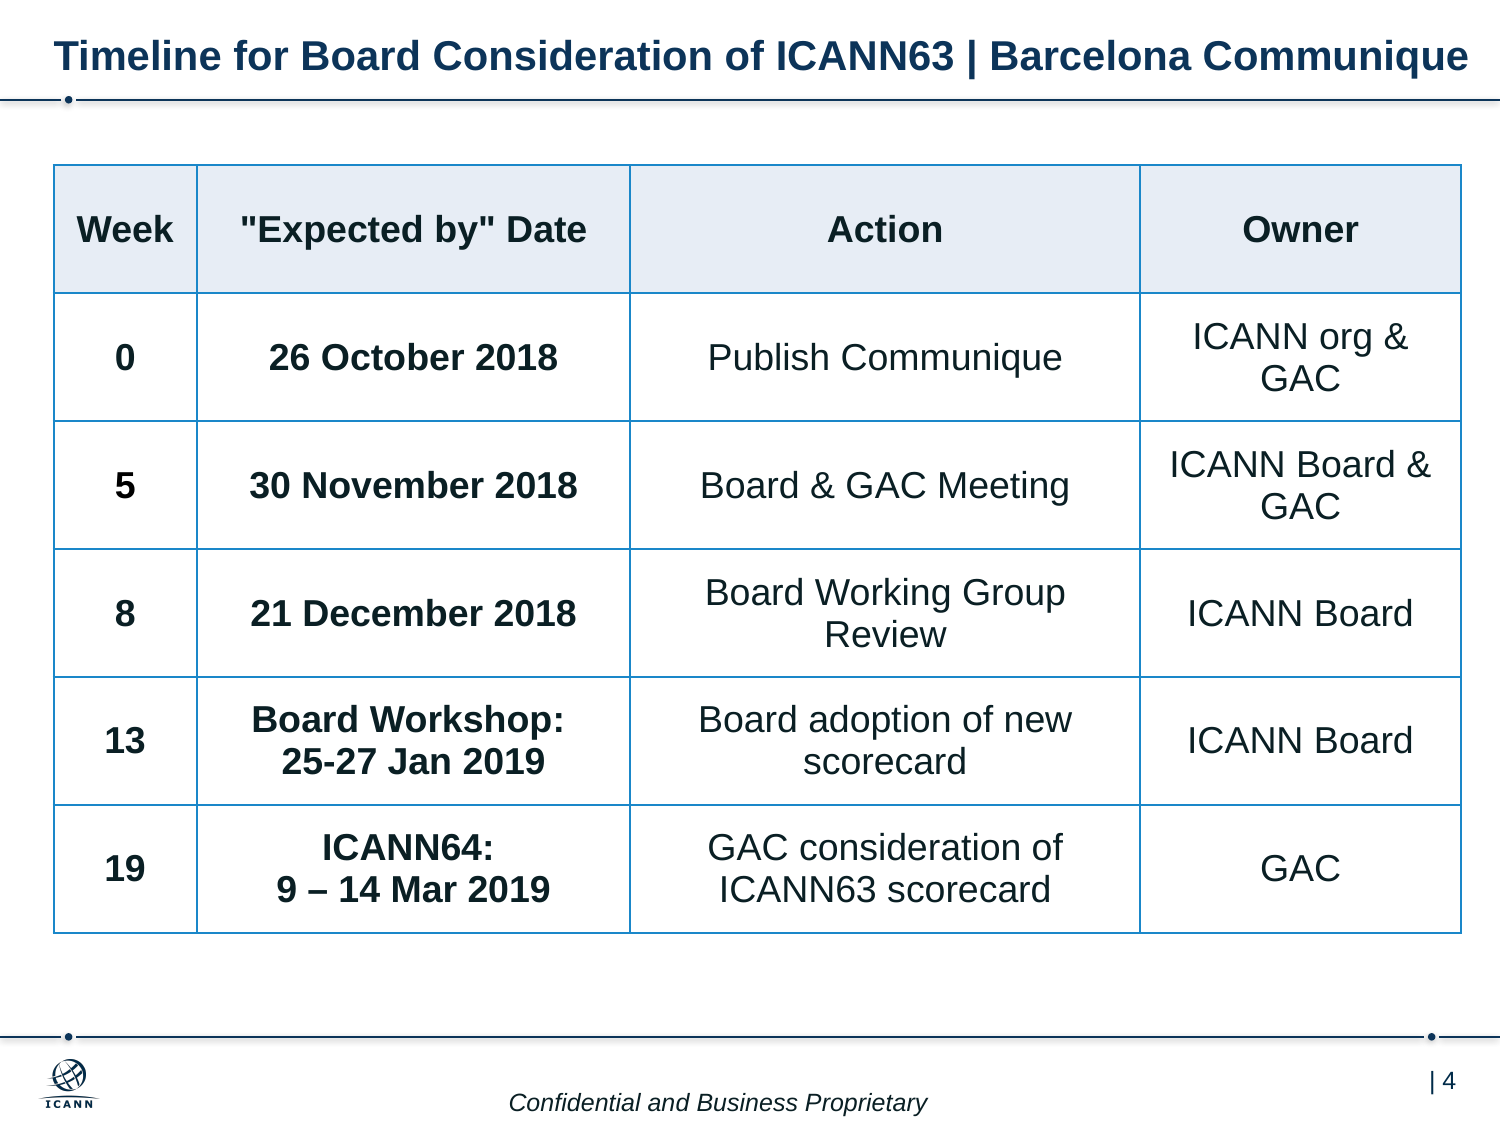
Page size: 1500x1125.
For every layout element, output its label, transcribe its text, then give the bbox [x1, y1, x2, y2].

table_cell 5 [55, 422, 196, 548]
table_cell 13 [55, 678, 196, 804]
table_header "Expected by" Date [198, 166, 629, 292]
picture [38, 1059, 100, 1108]
title Timeline for Board Consideration of ICANN63 | Barcelona Communique [53, 21, 1500, 96]
table_cell 0 [55, 294, 196, 420]
table_cell 21 December 2018 [198, 550, 629, 676]
table_cell GAC [1141, 806, 1460, 932]
table_cell 8 [55, 550, 196, 676]
table_cell Publish Communique [631, 294, 1139, 420]
table_header Action [631, 166, 1139, 292]
table_cell ICANN Board [1141, 550, 1460, 676]
table_cell 30 November 2018 [198, 422, 629, 548]
table_cell Board adoption of new scorecard [631, 678, 1139, 804]
table_cell 26 October 2018 [198, 294, 629, 420]
table_cell ICANN64: 9 – 14 Mar 2019 [198, 806, 629, 932]
table_cell ICANN Board & GAC [1141, 422, 1460, 548]
table_header Week [55, 166, 196, 292]
table_cell Board Working Group Review [631, 550, 1139, 676]
table_cell Board & GAC Meeting [631, 422, 1139, 548]
table_cell ICANN org & GAC [1141, 294, 1460, 420]
table_cell GAC consideration of ICANN63 scorecard [631, 806, 1139, 932]
table_cell Board Workshop: 25-27 Jan 2019 [198, 678, 629, 804]
table_cell 19 [55, 806, 196, 932]
table_cell ICANN Board [1141, 678, 1460, 804]
table_header Owner [1141, 166, 1460, 292]
